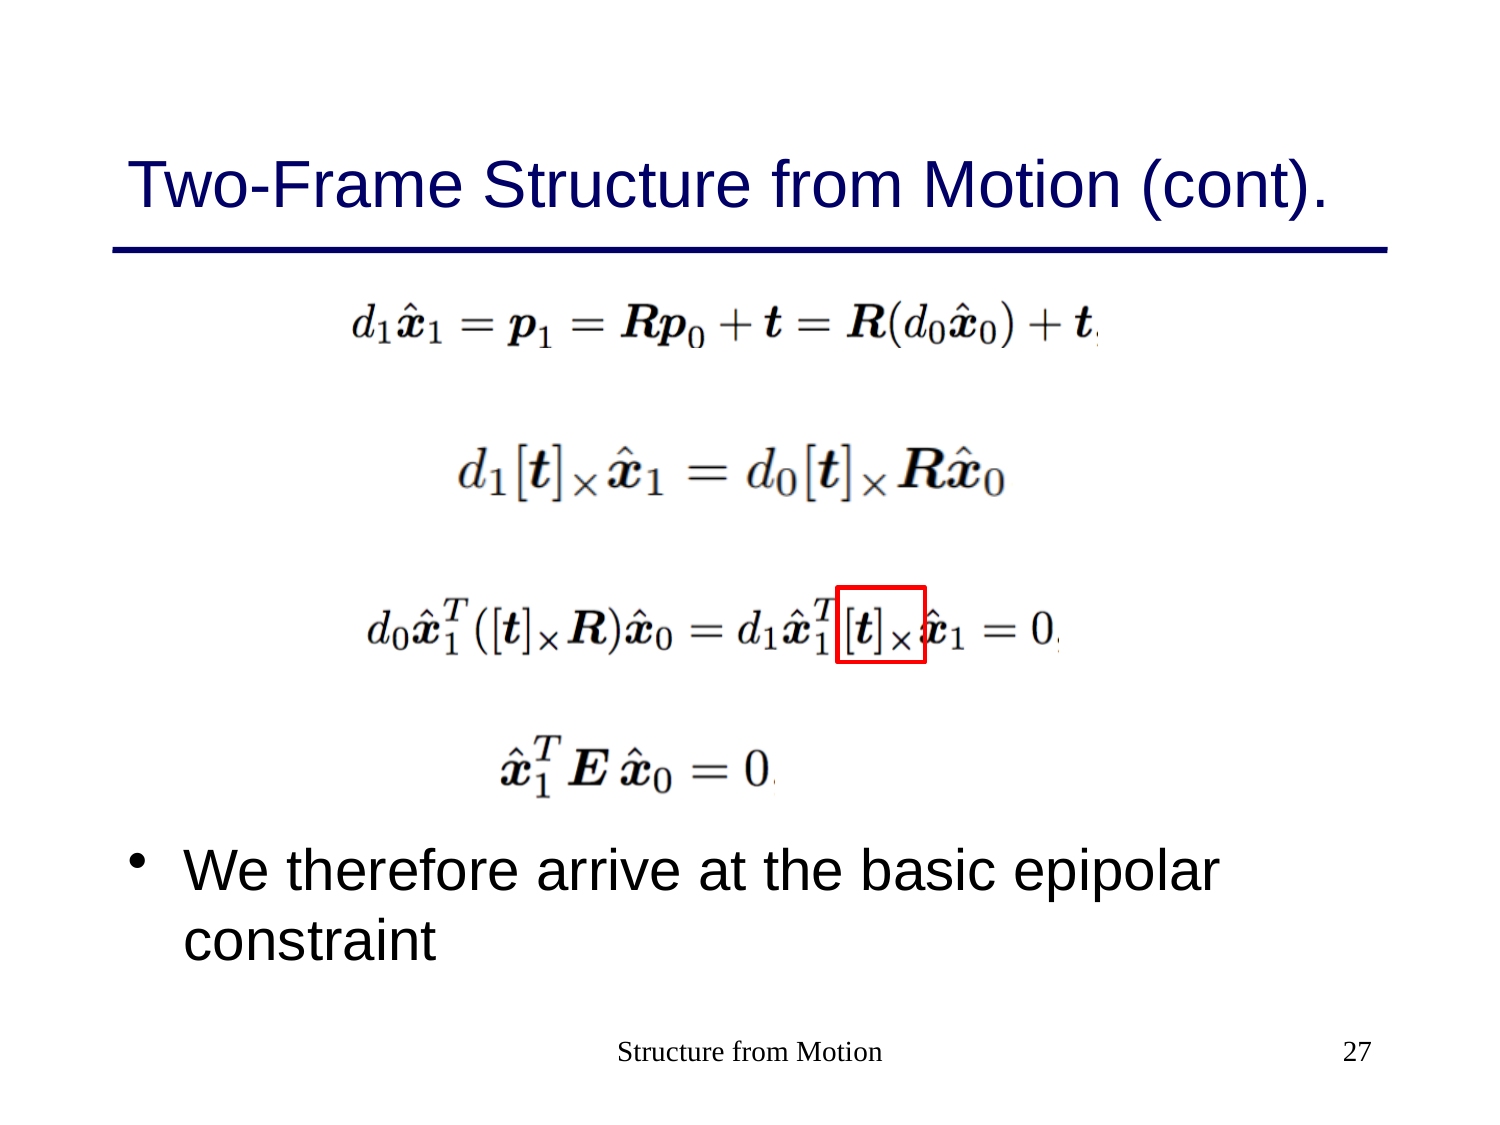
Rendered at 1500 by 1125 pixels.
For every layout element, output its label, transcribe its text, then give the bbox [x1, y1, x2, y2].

footer Structure from Motion [449, 1024, 1051, 1101]
picture [349, 299, 1099, 349]
slide_number 27 [1074, 1024, 1388, 1101]
picture [337, 574, 1063, 669]
picture [412, 412, 1013, 519]
list We therefore arrive at the basic epipolar constraint [112, 824, 1388, 976]
title Two-Frame Structure from Motion (cont). [112, 99, 1388, 263]
picture [449, 712, 776, 805]
